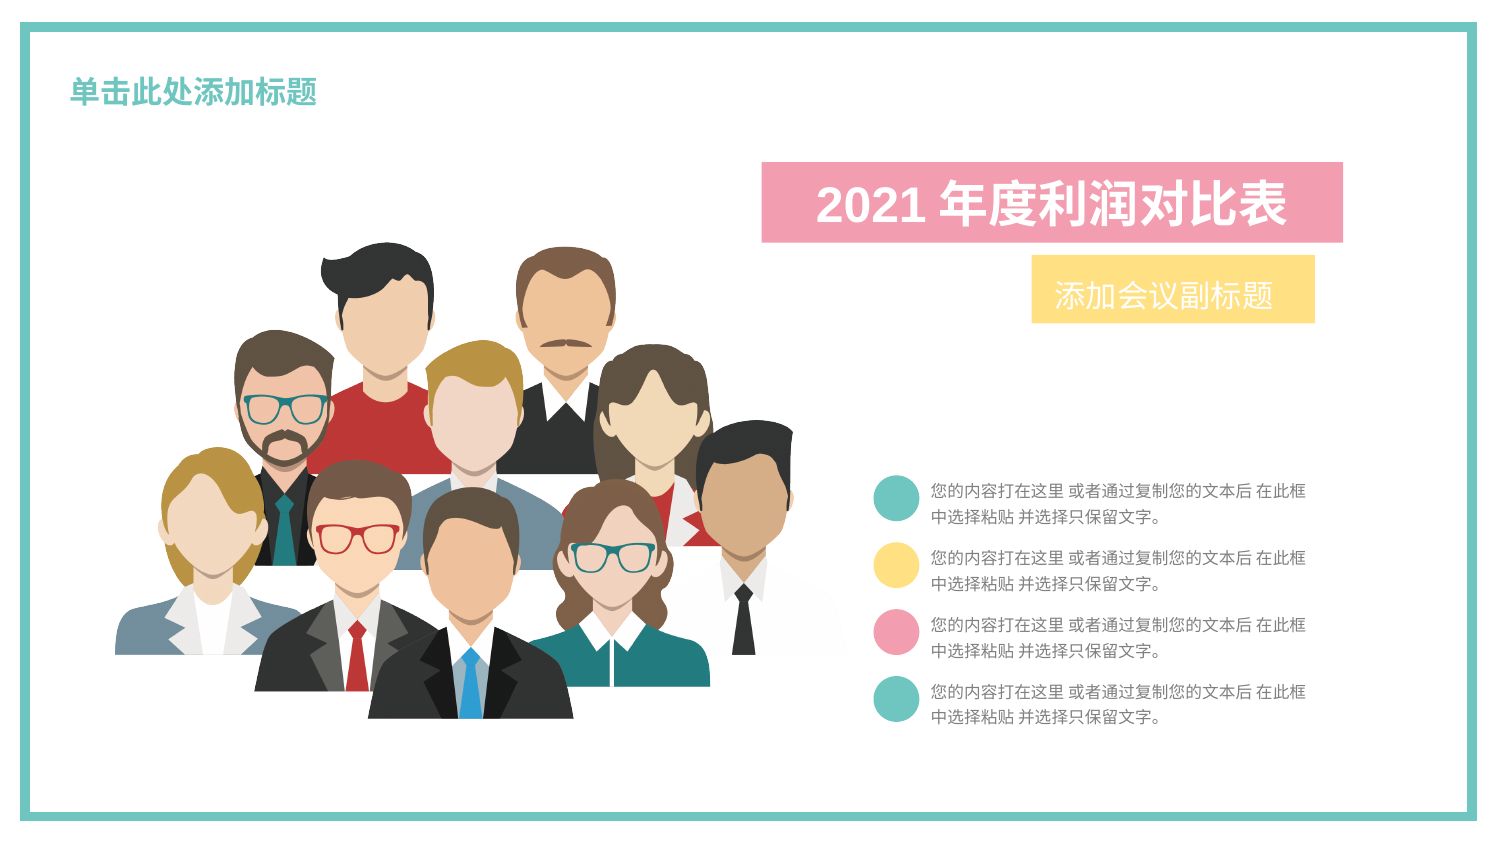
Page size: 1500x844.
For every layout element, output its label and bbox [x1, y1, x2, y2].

picture [115, 242, 847, 719]
text_box [24, 26, 1473, 818]
